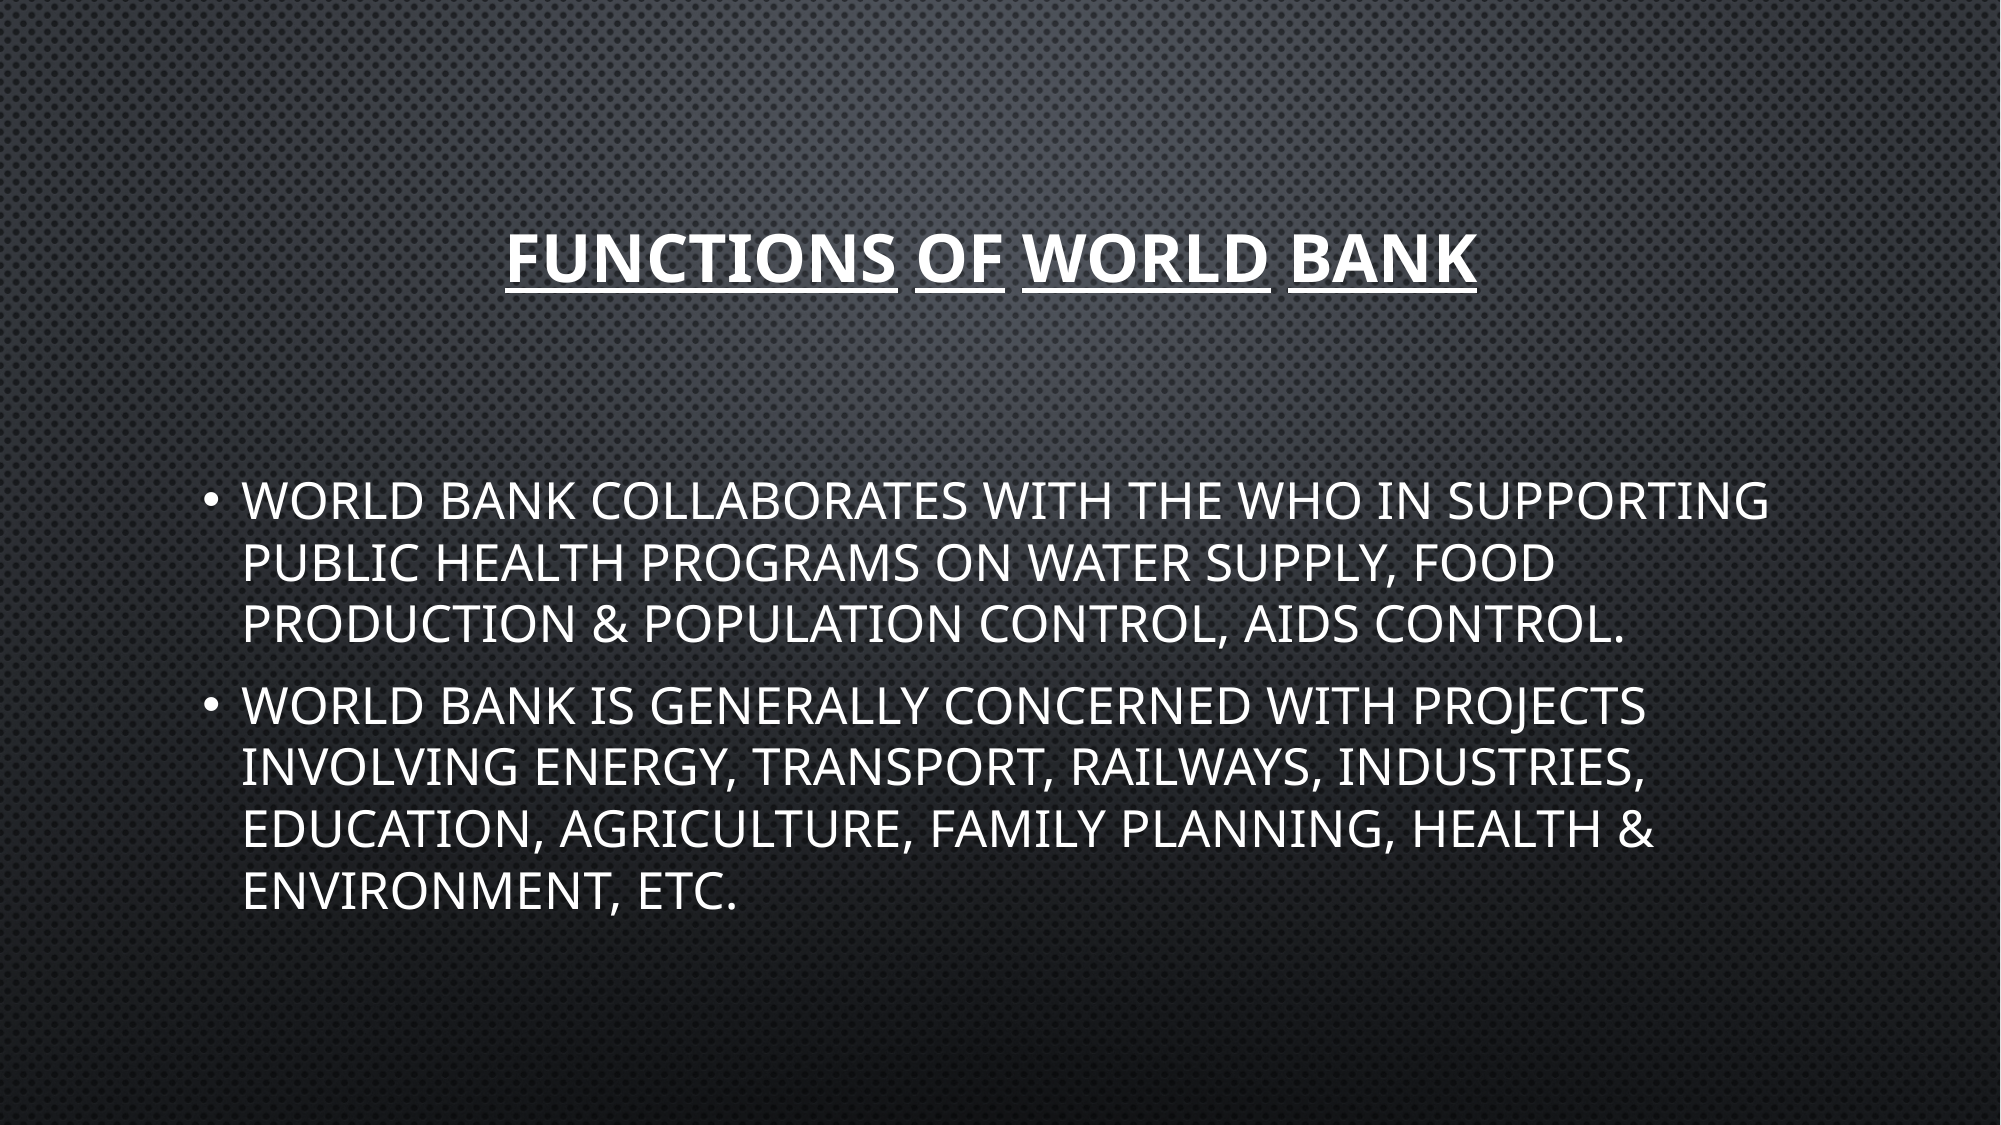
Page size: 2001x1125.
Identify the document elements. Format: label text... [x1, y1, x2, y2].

title Functions of world Bank [187, 99, 1813, 413]
list World bank collaborates with the Who in supporting public health programs on water supply, food production & population control, AIDS control. World bank is generally concerned with projects involving energy, transport, railways, industries, education, agriculture, family planning, health & environment, etc. [187, 437, 1813, 950]
